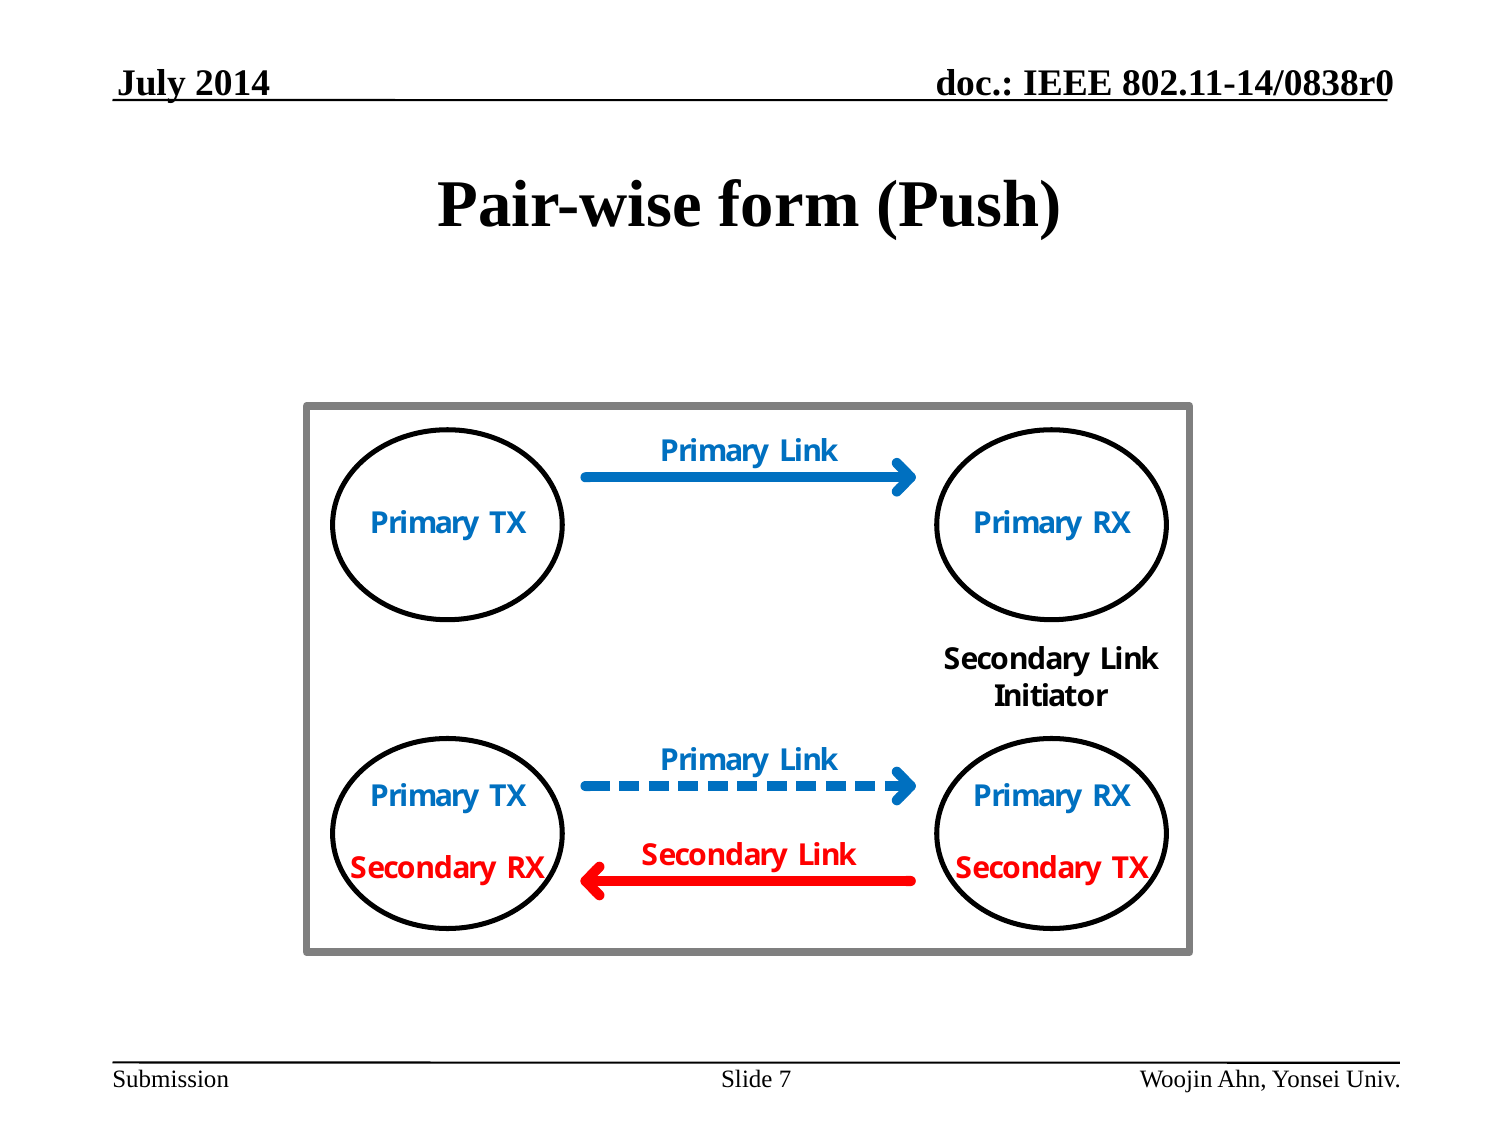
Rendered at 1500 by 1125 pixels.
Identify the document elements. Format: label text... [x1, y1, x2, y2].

title Pair-wise form (Push) [112, 112, 1388, 288]
picture [300, 400, 1195, 957]
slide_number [116, 58, 507, 104]
slide_number Slide 7 [712, 1061, 800, 1123]
footer Woojin Ahn, Yonsei Univ. [984, 1061, 1402, 1091]
